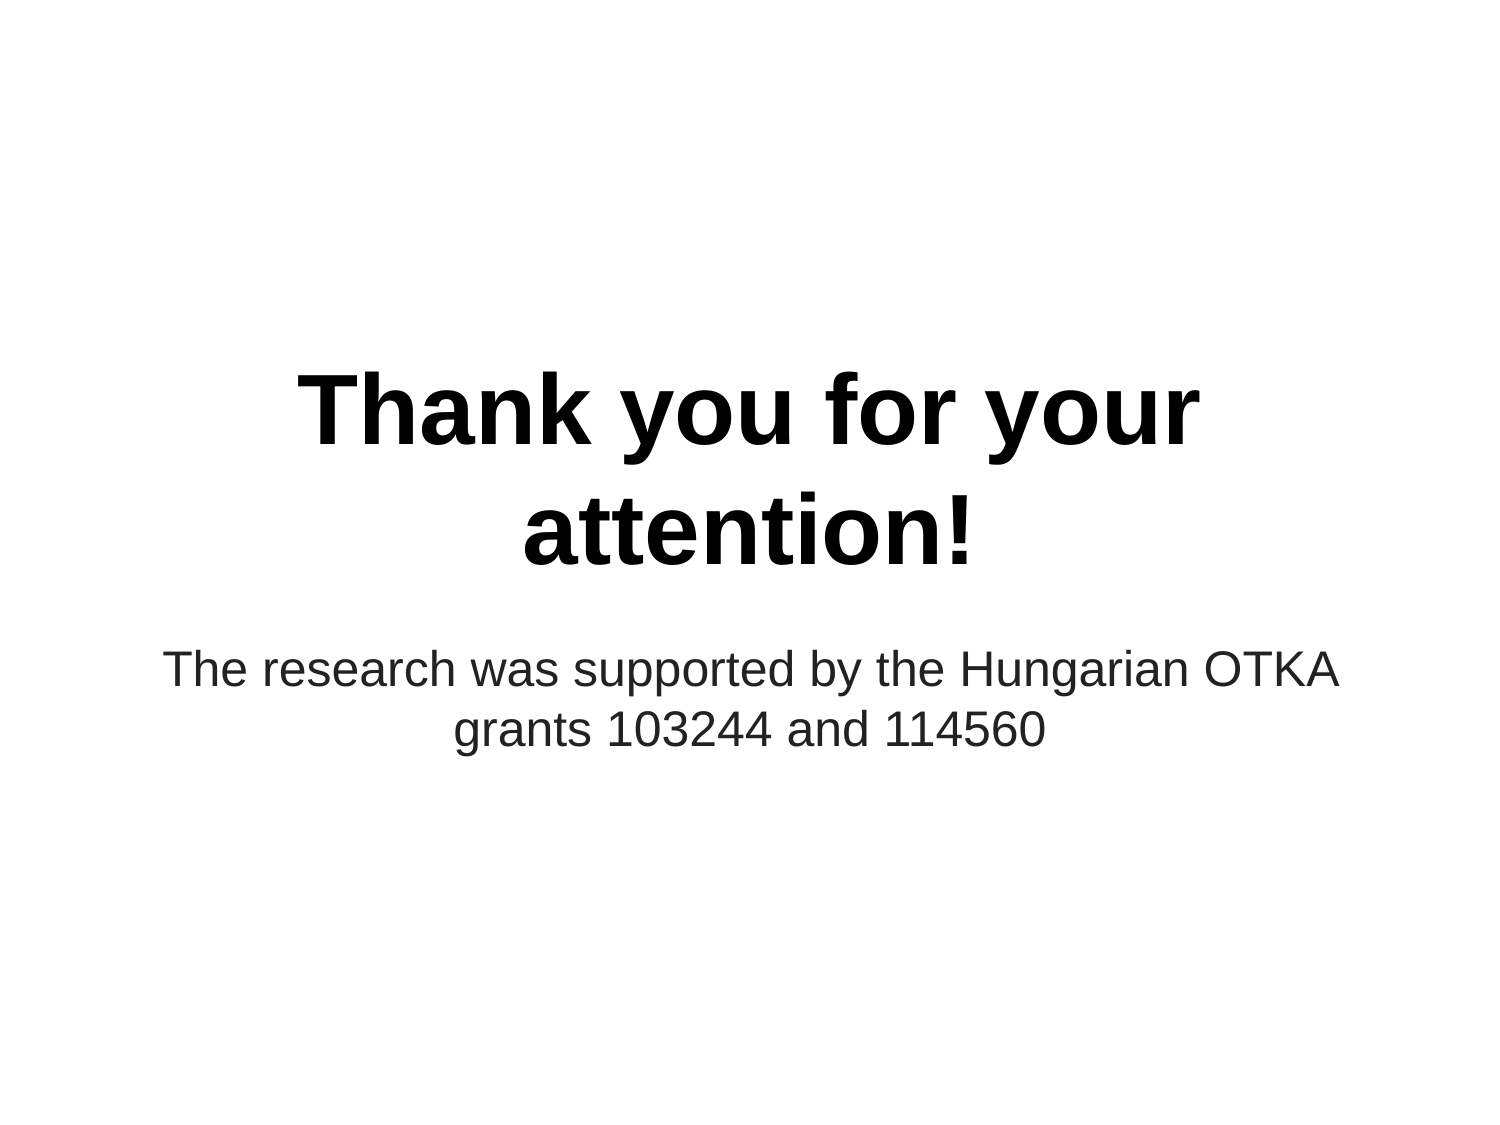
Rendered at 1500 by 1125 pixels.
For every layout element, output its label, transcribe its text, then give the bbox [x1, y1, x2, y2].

subtitle The research was supported by the Hungarian OTKA grants 103244 and 114560 [112, 621, 1388, 793]
title Thank you for your attention! [112, 346, 1388, 600]
